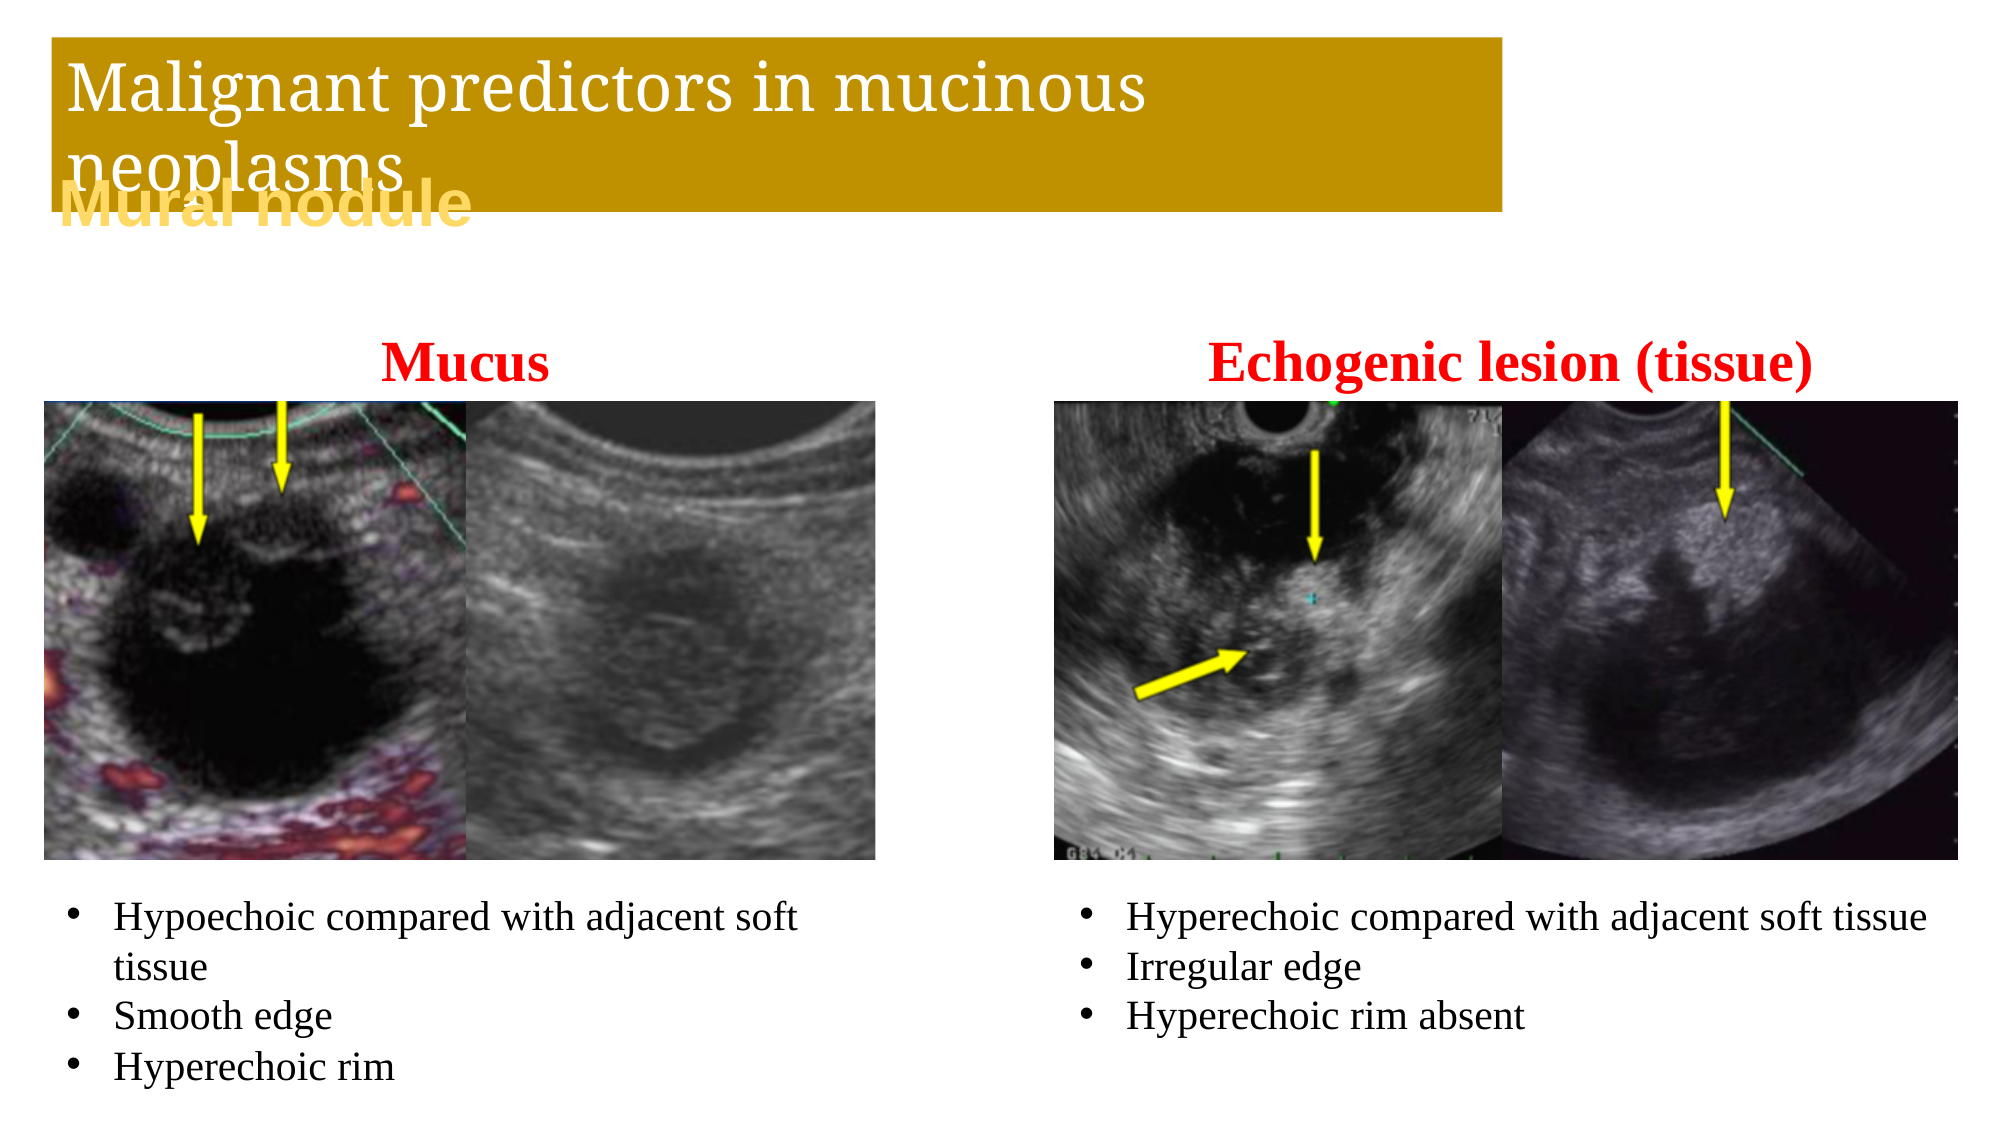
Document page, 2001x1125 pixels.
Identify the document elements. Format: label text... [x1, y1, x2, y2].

text_box Mucus [122, 315, 810, 401]
text_box Hypoechoic compared with adjacent soft tissue Smooth edge Hyperechoic rim [51, 880, 882, 1096]
picture [1053, 401, 1958, 860]
text_box Malignant predictors in mucinous neoplasms [51, 37, 1503, 212]
text_box Mural nodule [44, 152, 660, 248]
text_box Echogenic lesion (tissue) [1167, 315, 1855, 401]
picture [44, 401, 876, 860]
text_box Hyperechoic compared with adjacent soft tissue Irregular edge Hyperechoic rim absent [1064, 880, 1958, 1046]
